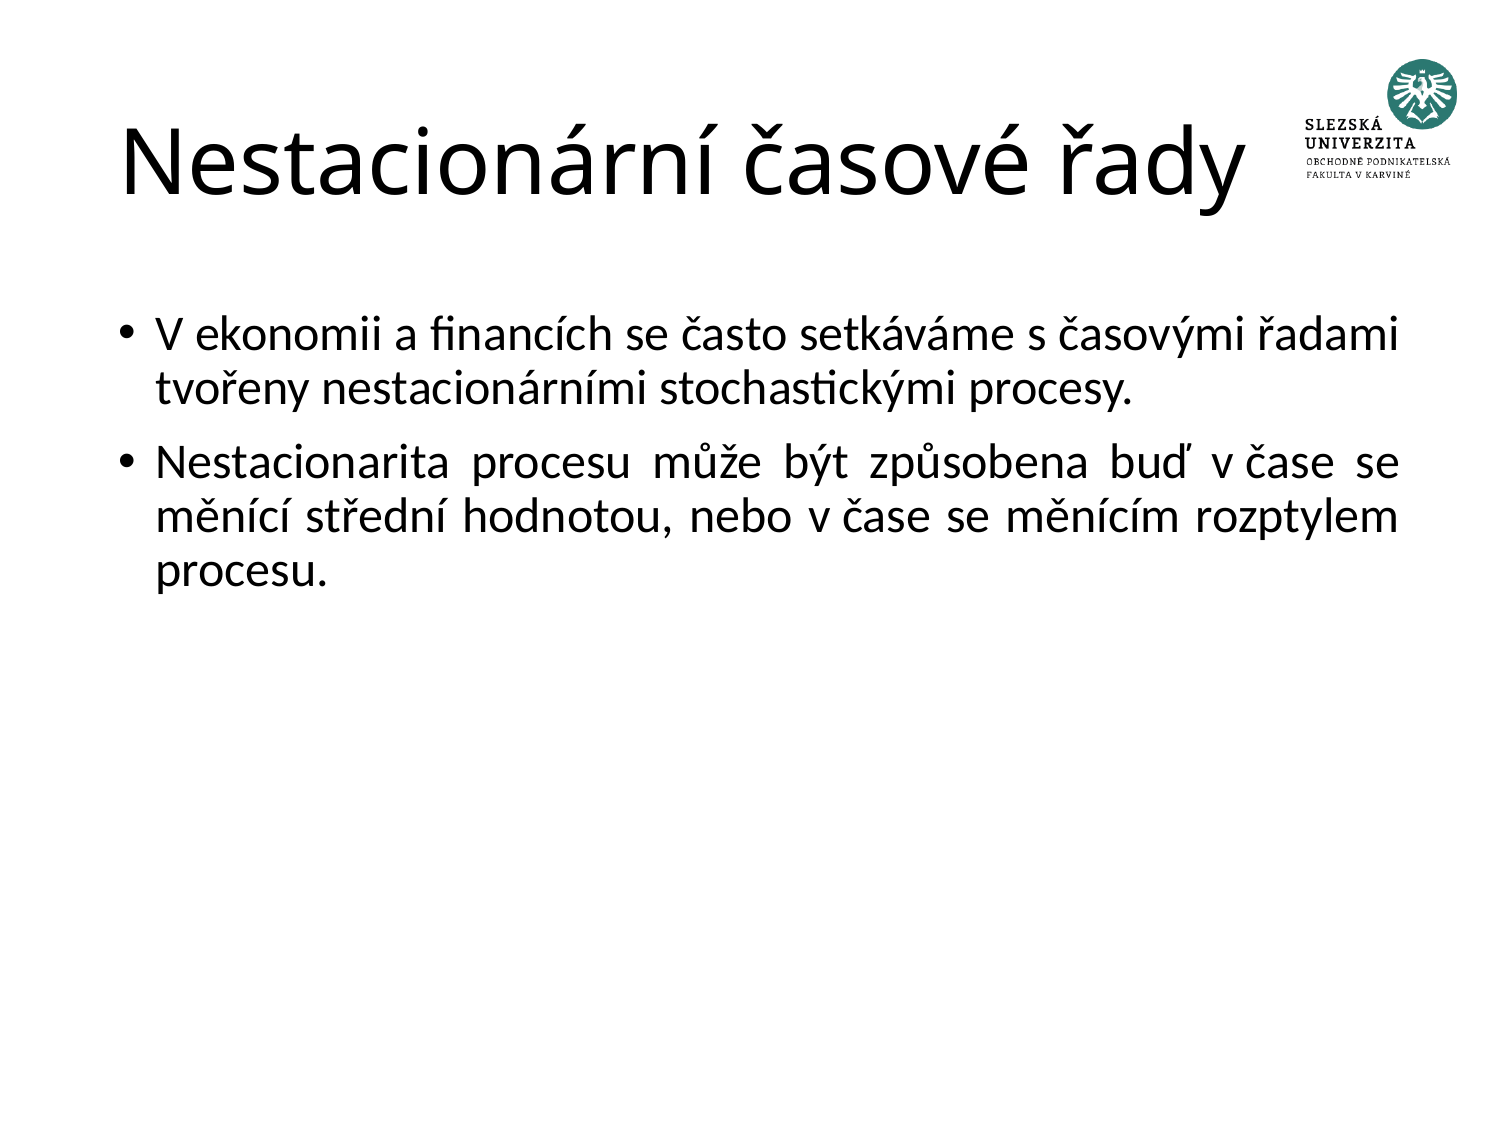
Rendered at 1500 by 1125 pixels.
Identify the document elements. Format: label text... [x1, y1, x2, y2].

title Nestacionární časové řady [103, 59, 1278, 270]
picture [1305, 59, 1457, 178]
list V ekonomii a financích se často setkáváme s časovými řadami tvořeny nestacionárními stochastickými procesy. Nestacionarita procesu může být způsobena buď v čase se měnící střední hodnotou, nebo v čase se měnícím rozptylem procesu. [103, 299, 1416, 952]
